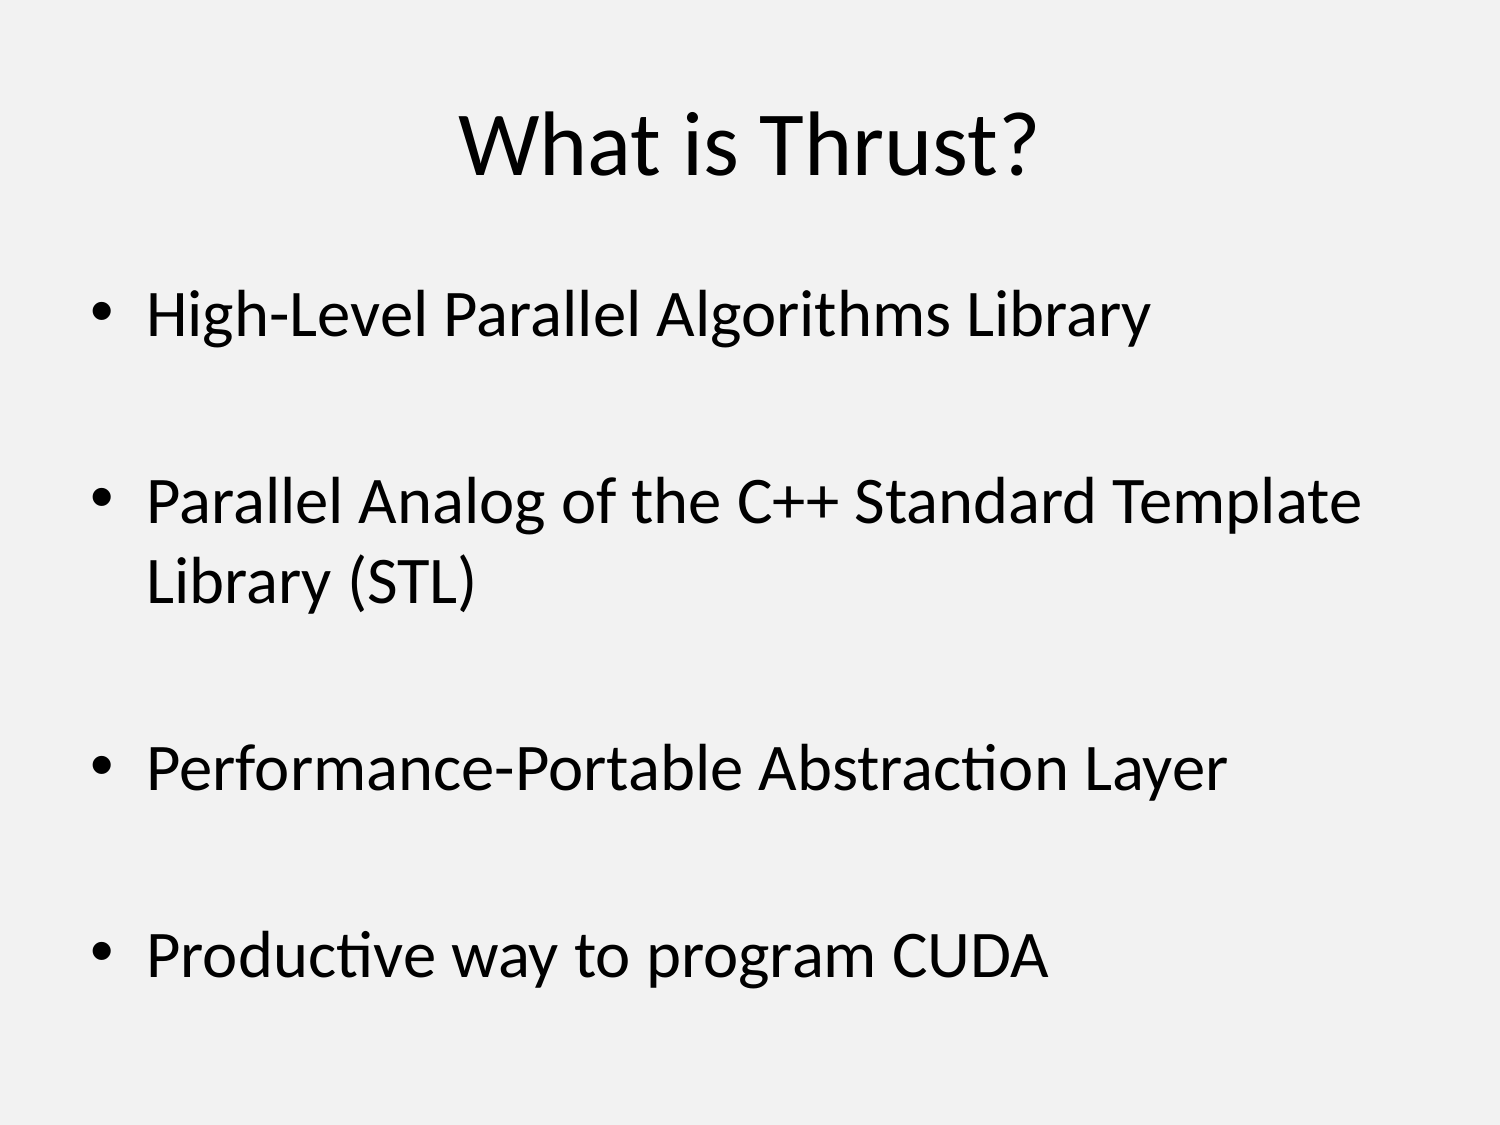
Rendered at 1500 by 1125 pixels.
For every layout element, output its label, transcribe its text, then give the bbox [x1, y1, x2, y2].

list High-Level Parallel Algorithms Library Parallel Analog of the C++ Standard Template Library (STL) Performance-Portable Abstraction Layer Productive way to program CUDA [75, 262, 1425, 1005]
title What is Thrust? [75, 45, 1425, 233]
